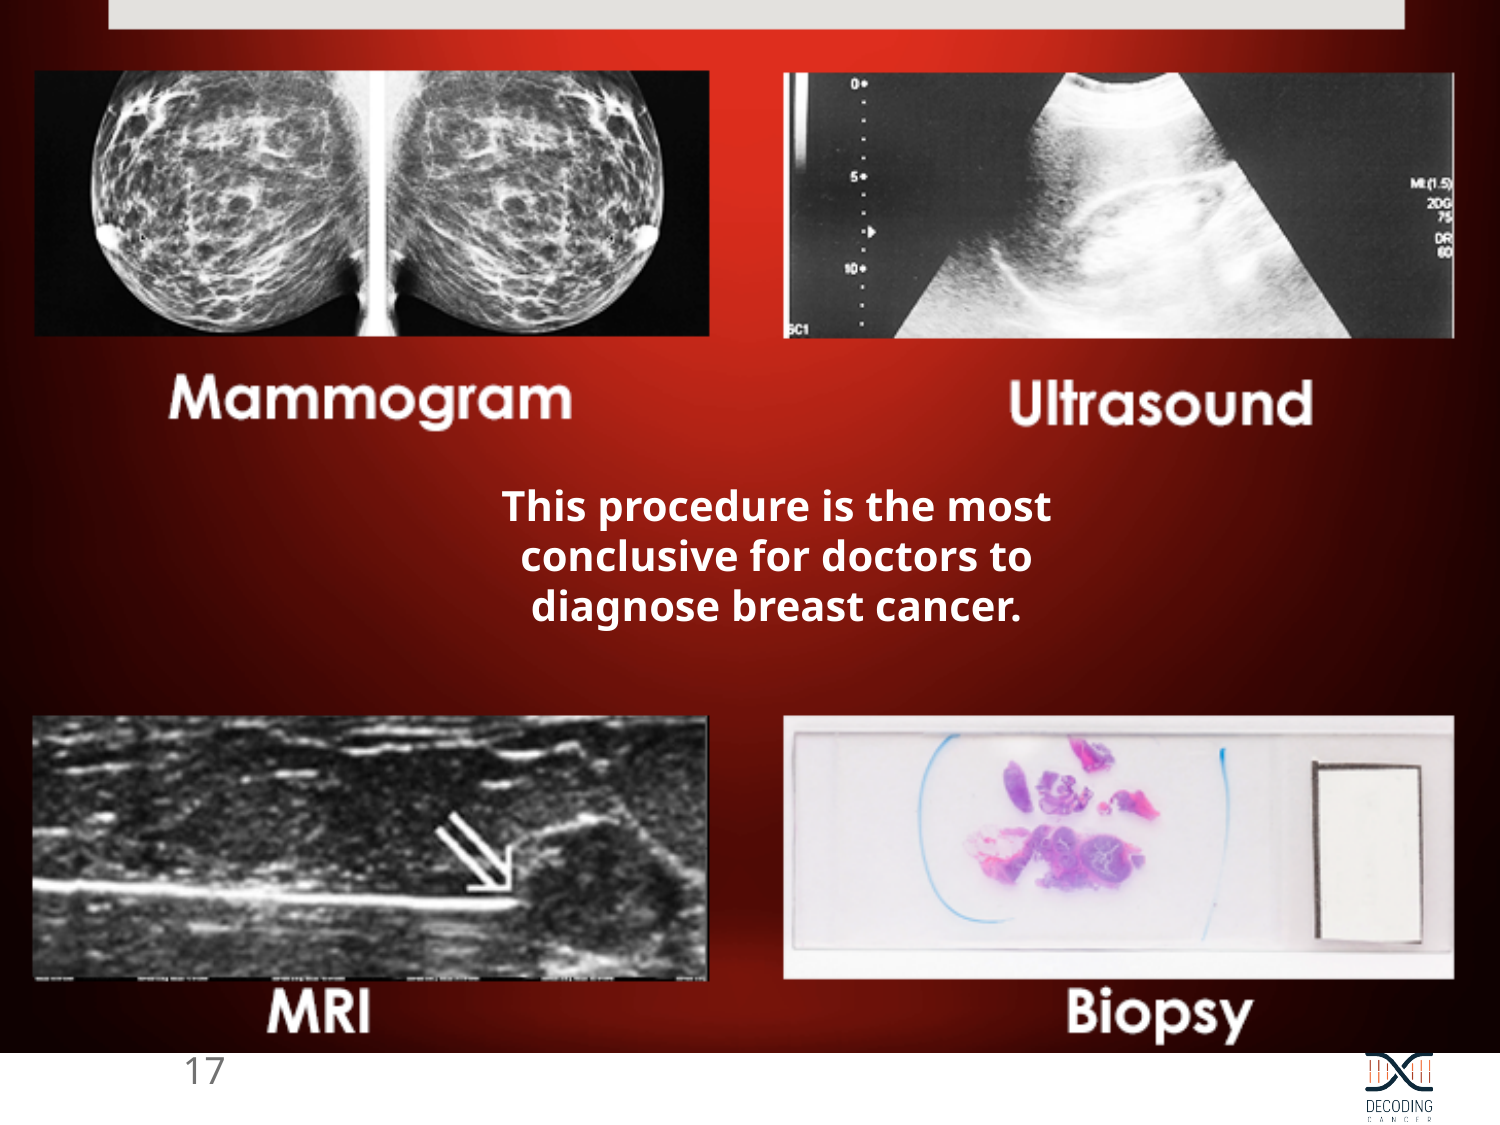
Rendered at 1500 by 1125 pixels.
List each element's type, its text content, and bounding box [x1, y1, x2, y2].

picture [0, 0, 1500, 1122]
slide_number 17 [29, 1061, 380, 1103]
